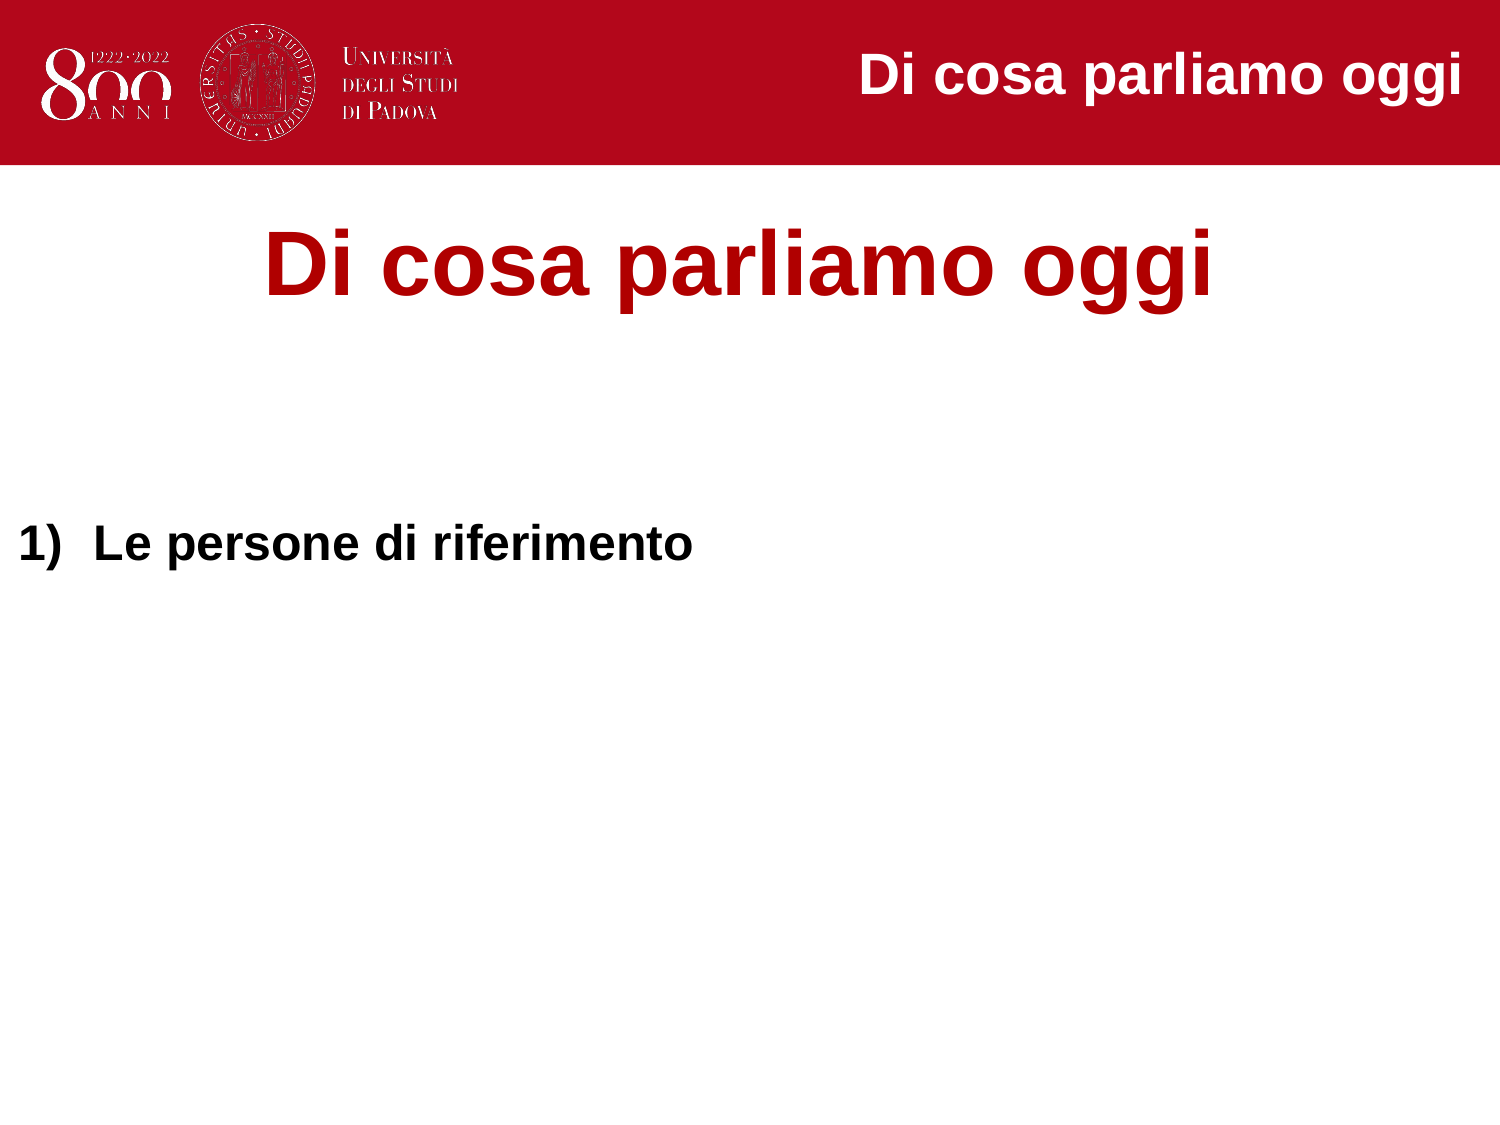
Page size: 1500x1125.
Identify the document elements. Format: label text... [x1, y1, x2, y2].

text_box Di cosa parliamo oggi [64, 196, 1415, 384]
text_box Di cosa parliamo oggi [679, 0, 1500, 166]
picture [41, 24, 457, 141]
text_box Le persone di riferimento [3, 503, 1500, 579]
